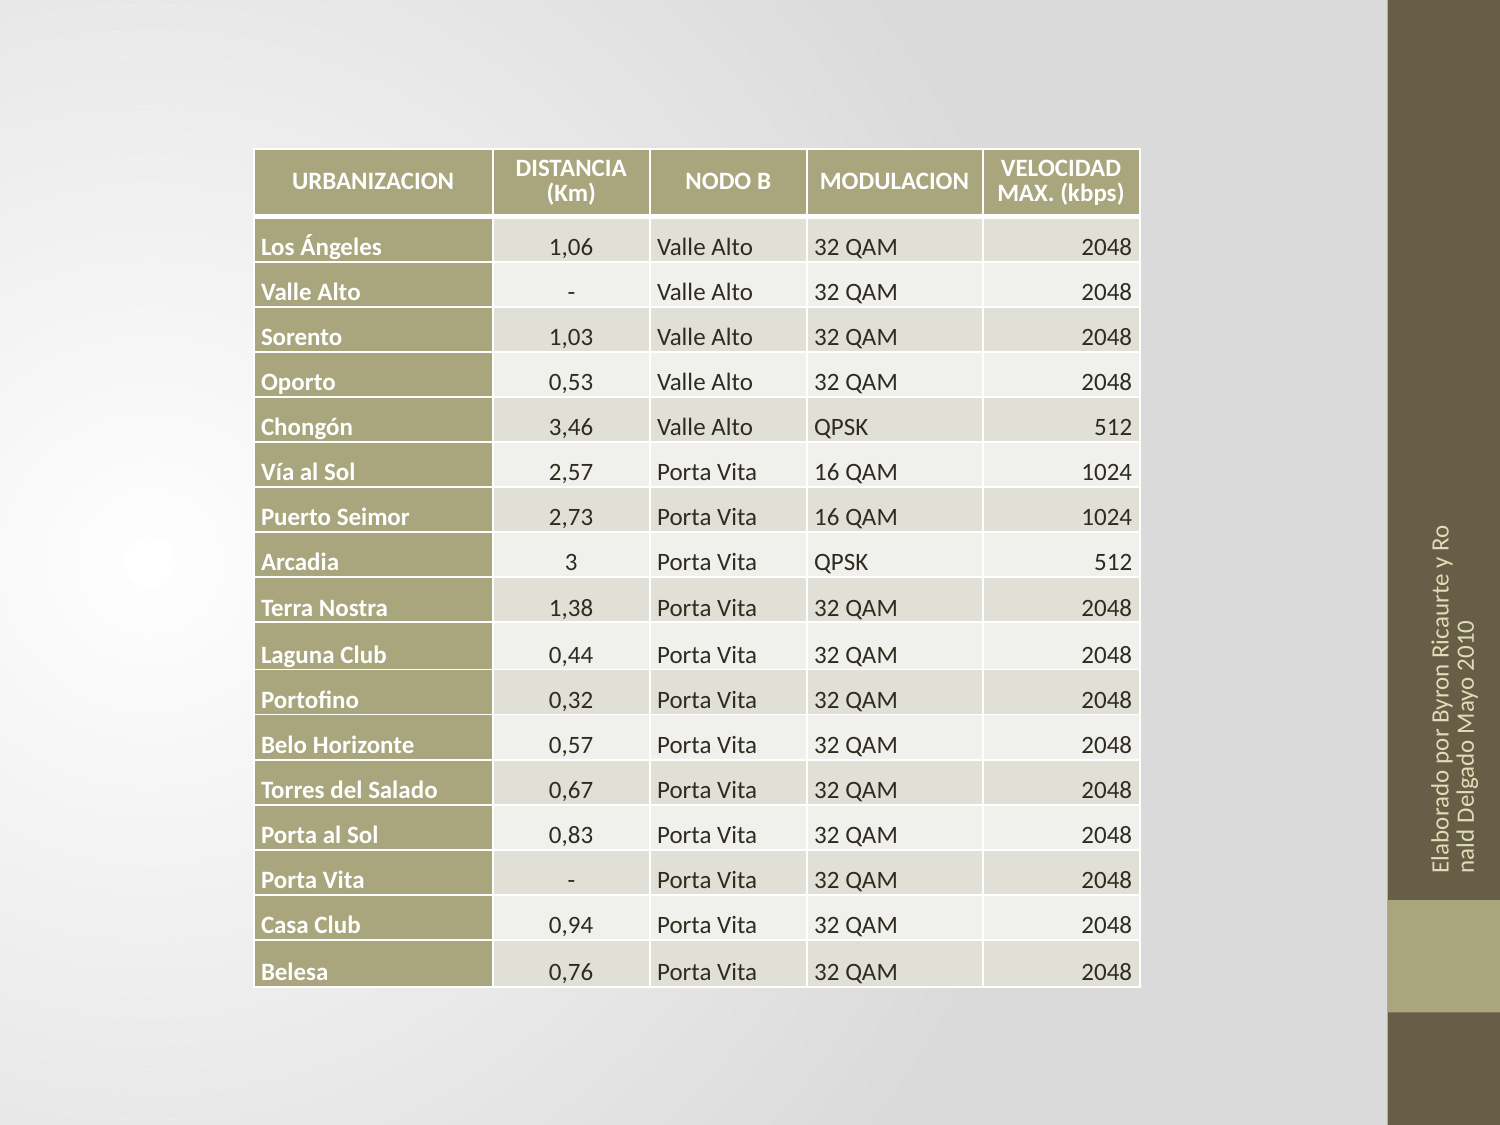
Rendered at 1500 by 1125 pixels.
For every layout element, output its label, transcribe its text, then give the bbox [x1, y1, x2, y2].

table_cell 1024 [984, 488, 1139, 531]
table_cell 16 QAM [808, 488, 982, 531]
table_cell Porta Vita [255, 851, 492, 894]
table_cell Valle Alto [651, 308, 806, 351]
table_cell Porta Vita [651, 623, 806, 669]
table_cell 0,76 [494, 941, 649, 986]
footer Elaborado por Byron Ricaurte y Ronald Delgado Mayo 2010 [1408, 500, 1469, 889]
table_cell Torres del Salado [255, 761, 492, 804]
table_cell Porta Vita [651, 806, 806, 849]
table_cell 32 QAM [808, 308, 982, 351]
table_cell Valle Alto [651, 398, 806, 441]
table_cell 2048 [984, 896, 1139, 939]
table_cell Arcadia [255, 533, 492, 576]
table_cell 0,57 [494, 715, 649, 759]
table_cell Porta Vita [651, 851, 806, 894]
table_cell Los Ángeles [255, 219, 492, 261]
table_cell 32 QAM [808, 761, 982, 804]
table_cell 32 QAM [808, 353, 982, 396]
table_cell Porta Vita [651, 715, 806, 759]
table_header URBANIZACION [255, 150, 492, 214]
table_cell - [494, 851, 649, 894]
table_cell 0,44 [494, 623, 649, 669]
table_cell Terra Nostra [255, 578, 492, 621]
table_cell 1,03 [494, 308, 649, 351]
table_cell 32 QAM [808, 806, 982, 849]
table_cell Porta Vita [651, 941, 806, 986]
table_cell Valle Alto [651, 263, 806, 306]
table_cell 32 QAM [808, 941, 982, 986]
table_cell Porta Vita [651, 578, 806, 621]
table_cell Casa Club [255, 896, 492, 939]
table_cell 0,53 [494, 353, 649, 396]
table_cell 32 QAM [808, 896, 982, 939]
table_cell Porta al Sol [255, 806, 492, 849]
table_cell 2048 [984, 670, 1139, 714]
table_cell 2048 [984, 353, 1139, 396]
table_cell Porta Vita [651, 670, 806, 714]
table_cell 2048 [984, 761, 1139, 804]
table_header VELOCIDAD MAX. (kbps) [984, 150, 1139, 214]
table_cell 2048 [984, 806, 1139, 849]
table_header NODO B [651, 150, 806, 214]
table_cell 32 QAM [808, 263, 982, 306]
table_cell 512 [984, 398, 1139, 441]
table_cell 2,73 [494, 488, 649, 531]
table_cell Porta Vita [651, 896, 806, 939]
table_cell 1024 [984, 443, 1139, 486]
table_cell 32 QAM [808, 219, 982, 261]
table_cell 2048 [984, 263, 1139, 306]
table_cell Porta Vita [651, 761, 806, 804]
table_cell Valle Alto [651, 353, 806, 396]
table_cell 3 [494, 533, 649, 576]
table_cell Oporto [255, 353, 492, 396]
table_cell Porta Vita [651, 488, 806, 531]
table_cell 32 QAM [808, 670, 982, 714]
table_cell 0,67 [494, 761, 649, 804]
table_cell 1,38 [494, 578, 649, 621]
table_cell 0,32 [494, 670, 649, 714]
table_cell 1,06 [494, 219, 649, 261]
table_cell 32 QAM [808, 623, 982, 669]
table_cell Portofino [255, 670, 492, 714]
table_cell 2048 [984, 308, 1139, 351]
table_cell Chongón [255, 398, 492, 441]
table_cell Sorento [255, 308, 492, 351]
table_cell 2048 [984, 578, 1139, 621]
table_cell 2048 [984, 851, 1139, 894]
table_cell QPSK [808, 533, 982, 576]
table_cell 3,46 [494, 398, 649, 441]
table_cell Belo Horizonte [255, 715, 492, 759]
table_cell Puerto Seimor [255, 488, 492, 531]
table_cell Belesa [255, 941, 492, 986]
table_cell Vía al Sol [255, 443, 492, 486]
table_cell 32 QAM [808, 578, 982, 621]
table_cell 2,57 [494, 443, 649, 486]
table_cell - [494, 263, 649, 306]
table_cell QPSK [808, 398, 982, 441]
table_cell 2048 [984, 941, 1139, 986]
table_cell 2048 [984, 623, 1139, 669]
table_cell Laguna Club [255, 623, 492, 669]
table_cell 2048 [984, 715, 1139, 759]
table_cell Valle Alto [651, 219, 806, 261]
table_cell 32 QAM [808, 715, 982, 759]
table_cell 2048 [984, 219, 1139, 261]
table_cell 32 QAM [808, 851, 982, 894]
table_cell 0,83 [494, 806, 649, 849]
table_cell Porta Vita [651, 533, 806, 576]
table_cell 0,94 [494, 896, 649, 939]
table_cell 16 QAM [808, 443, 982, 486]
table_cell Porta Vita [651, 443, 806, 486]
table_cell 512 [984, 533, 1139, 576]
table_header DISTANCIA (Km) [494, 150, 649, 214]
table_header MODULACION [808, 150, 982, 214]
table_cell Valle Alto [255, 263, 492, 306]
